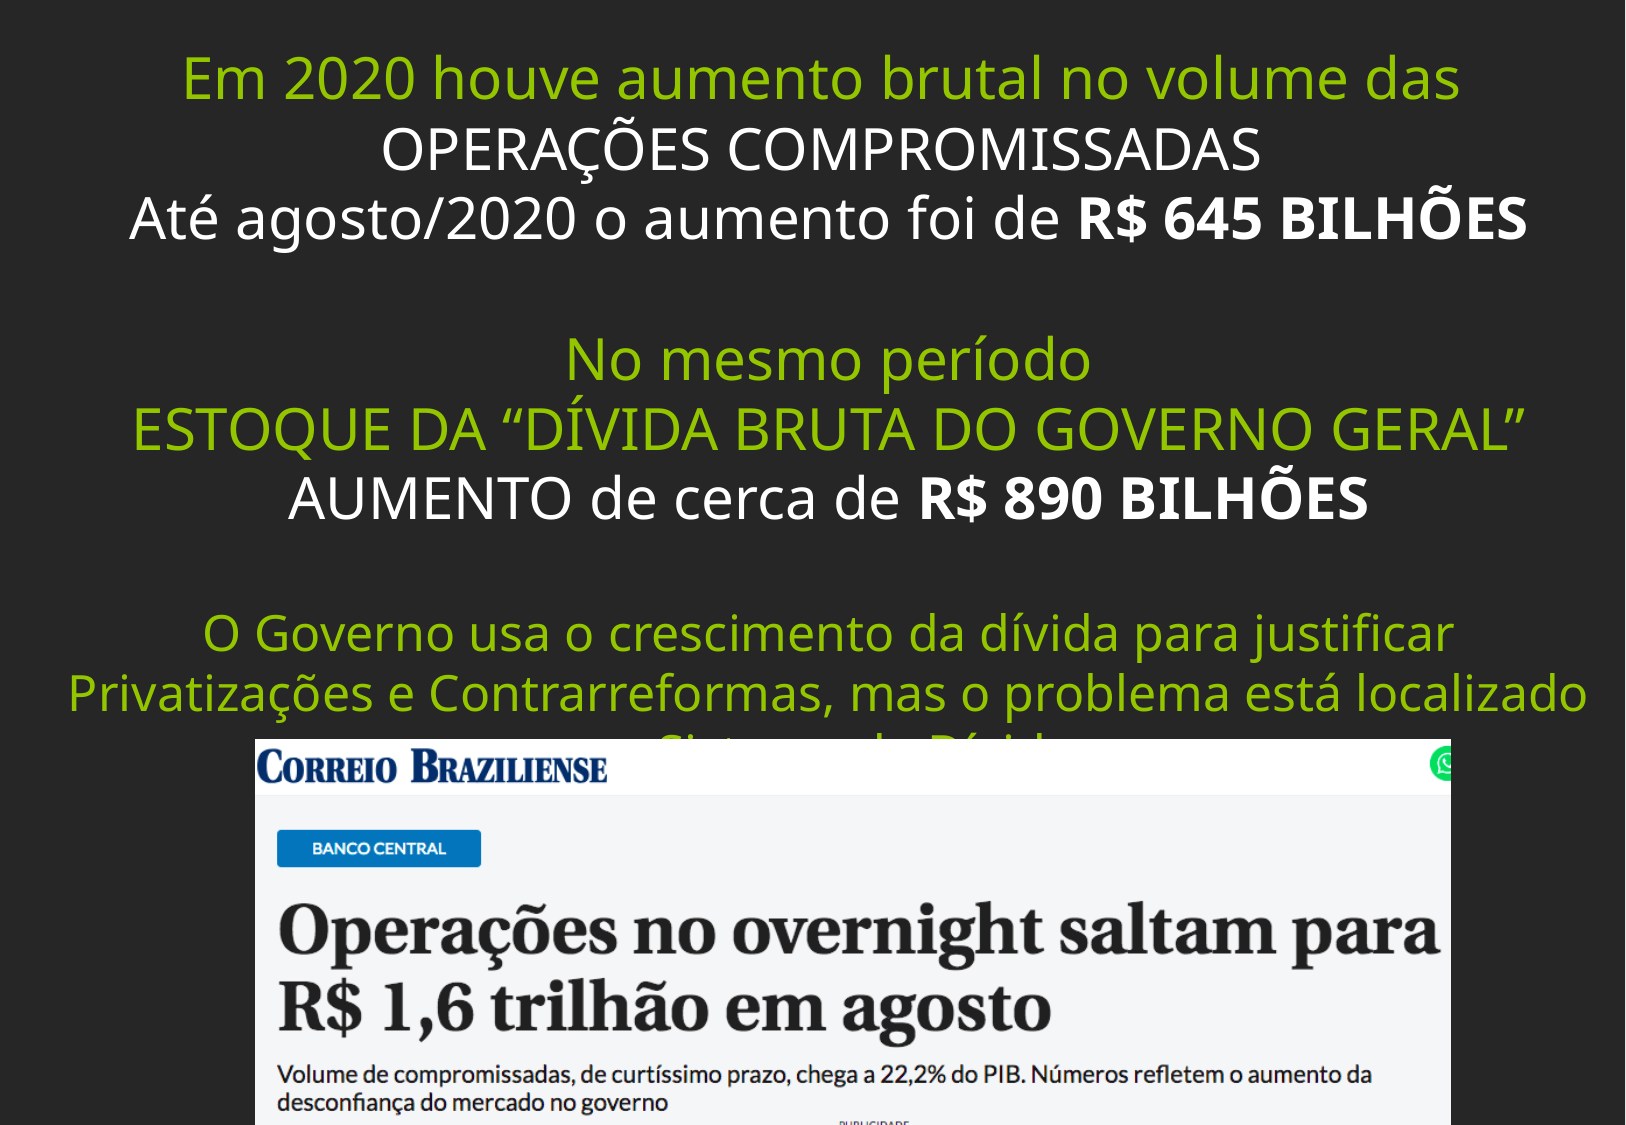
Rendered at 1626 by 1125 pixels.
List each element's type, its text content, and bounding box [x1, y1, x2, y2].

picture [255, 739, 1451, 1125]
text_box Em 2020 houve aumento brutal no volume das OPERAÇÕES COMPROMISSADAS Até agosto/2020 o aumento foi de R$ 645 BILHÕES No mesmo período ESTOQUE DA “DÍVIDA BRUTA DO GOVERNO GERAL” AUMENTO de cerca de R$ 890 BILHÕES O Governo usa o crescimento da dívida para justificar Privatizações e Contrarreformas, mas o problema está localizado no Sistema da Dívida [32, 34, 1625, 859]
